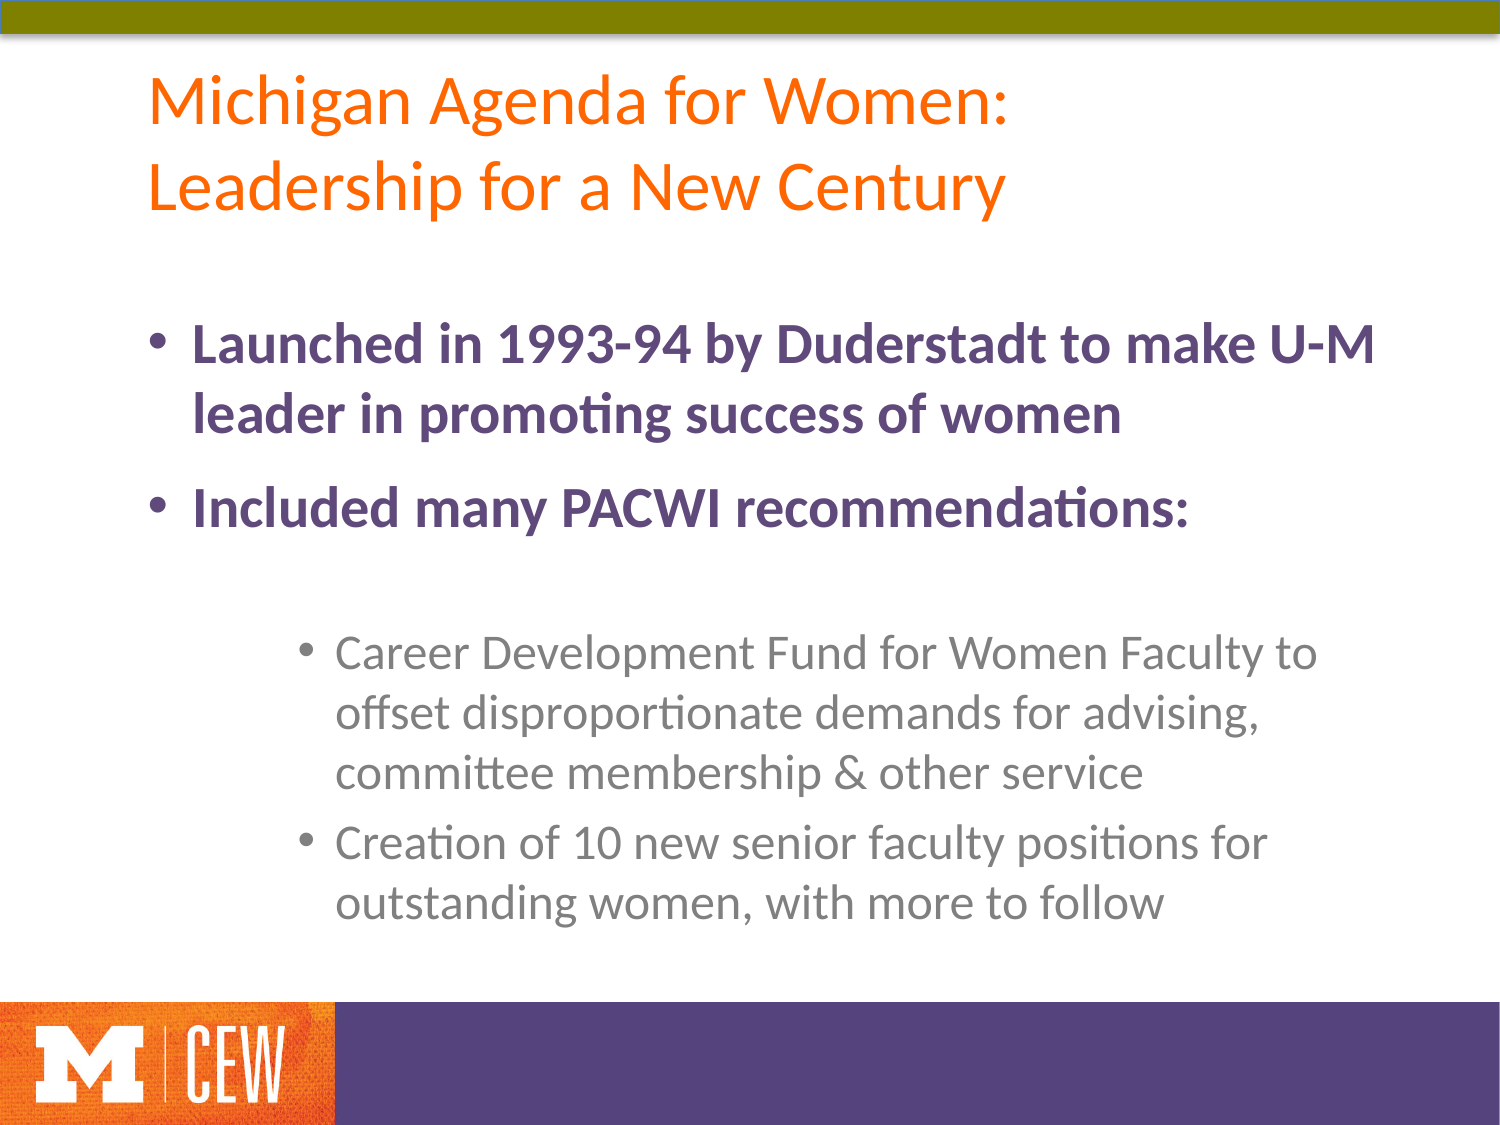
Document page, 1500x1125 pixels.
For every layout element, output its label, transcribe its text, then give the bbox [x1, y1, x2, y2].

picture [0, 1002, 1500, 1125]
list Launched in 1993-94 by Duderstadt to make U-M leader in promoting success of women Included many PACWI recommendations: Career Development Fund for Women Faculty to offset disproportionate demands for advising, committee membership & other service Creation of 10 new senior faculty positions for outstanding women, with more to follow [132, 297, 1425, 972]
title Michigan Agenda for Women: Leadership for a New Century [132, 45, 1350, 233]
